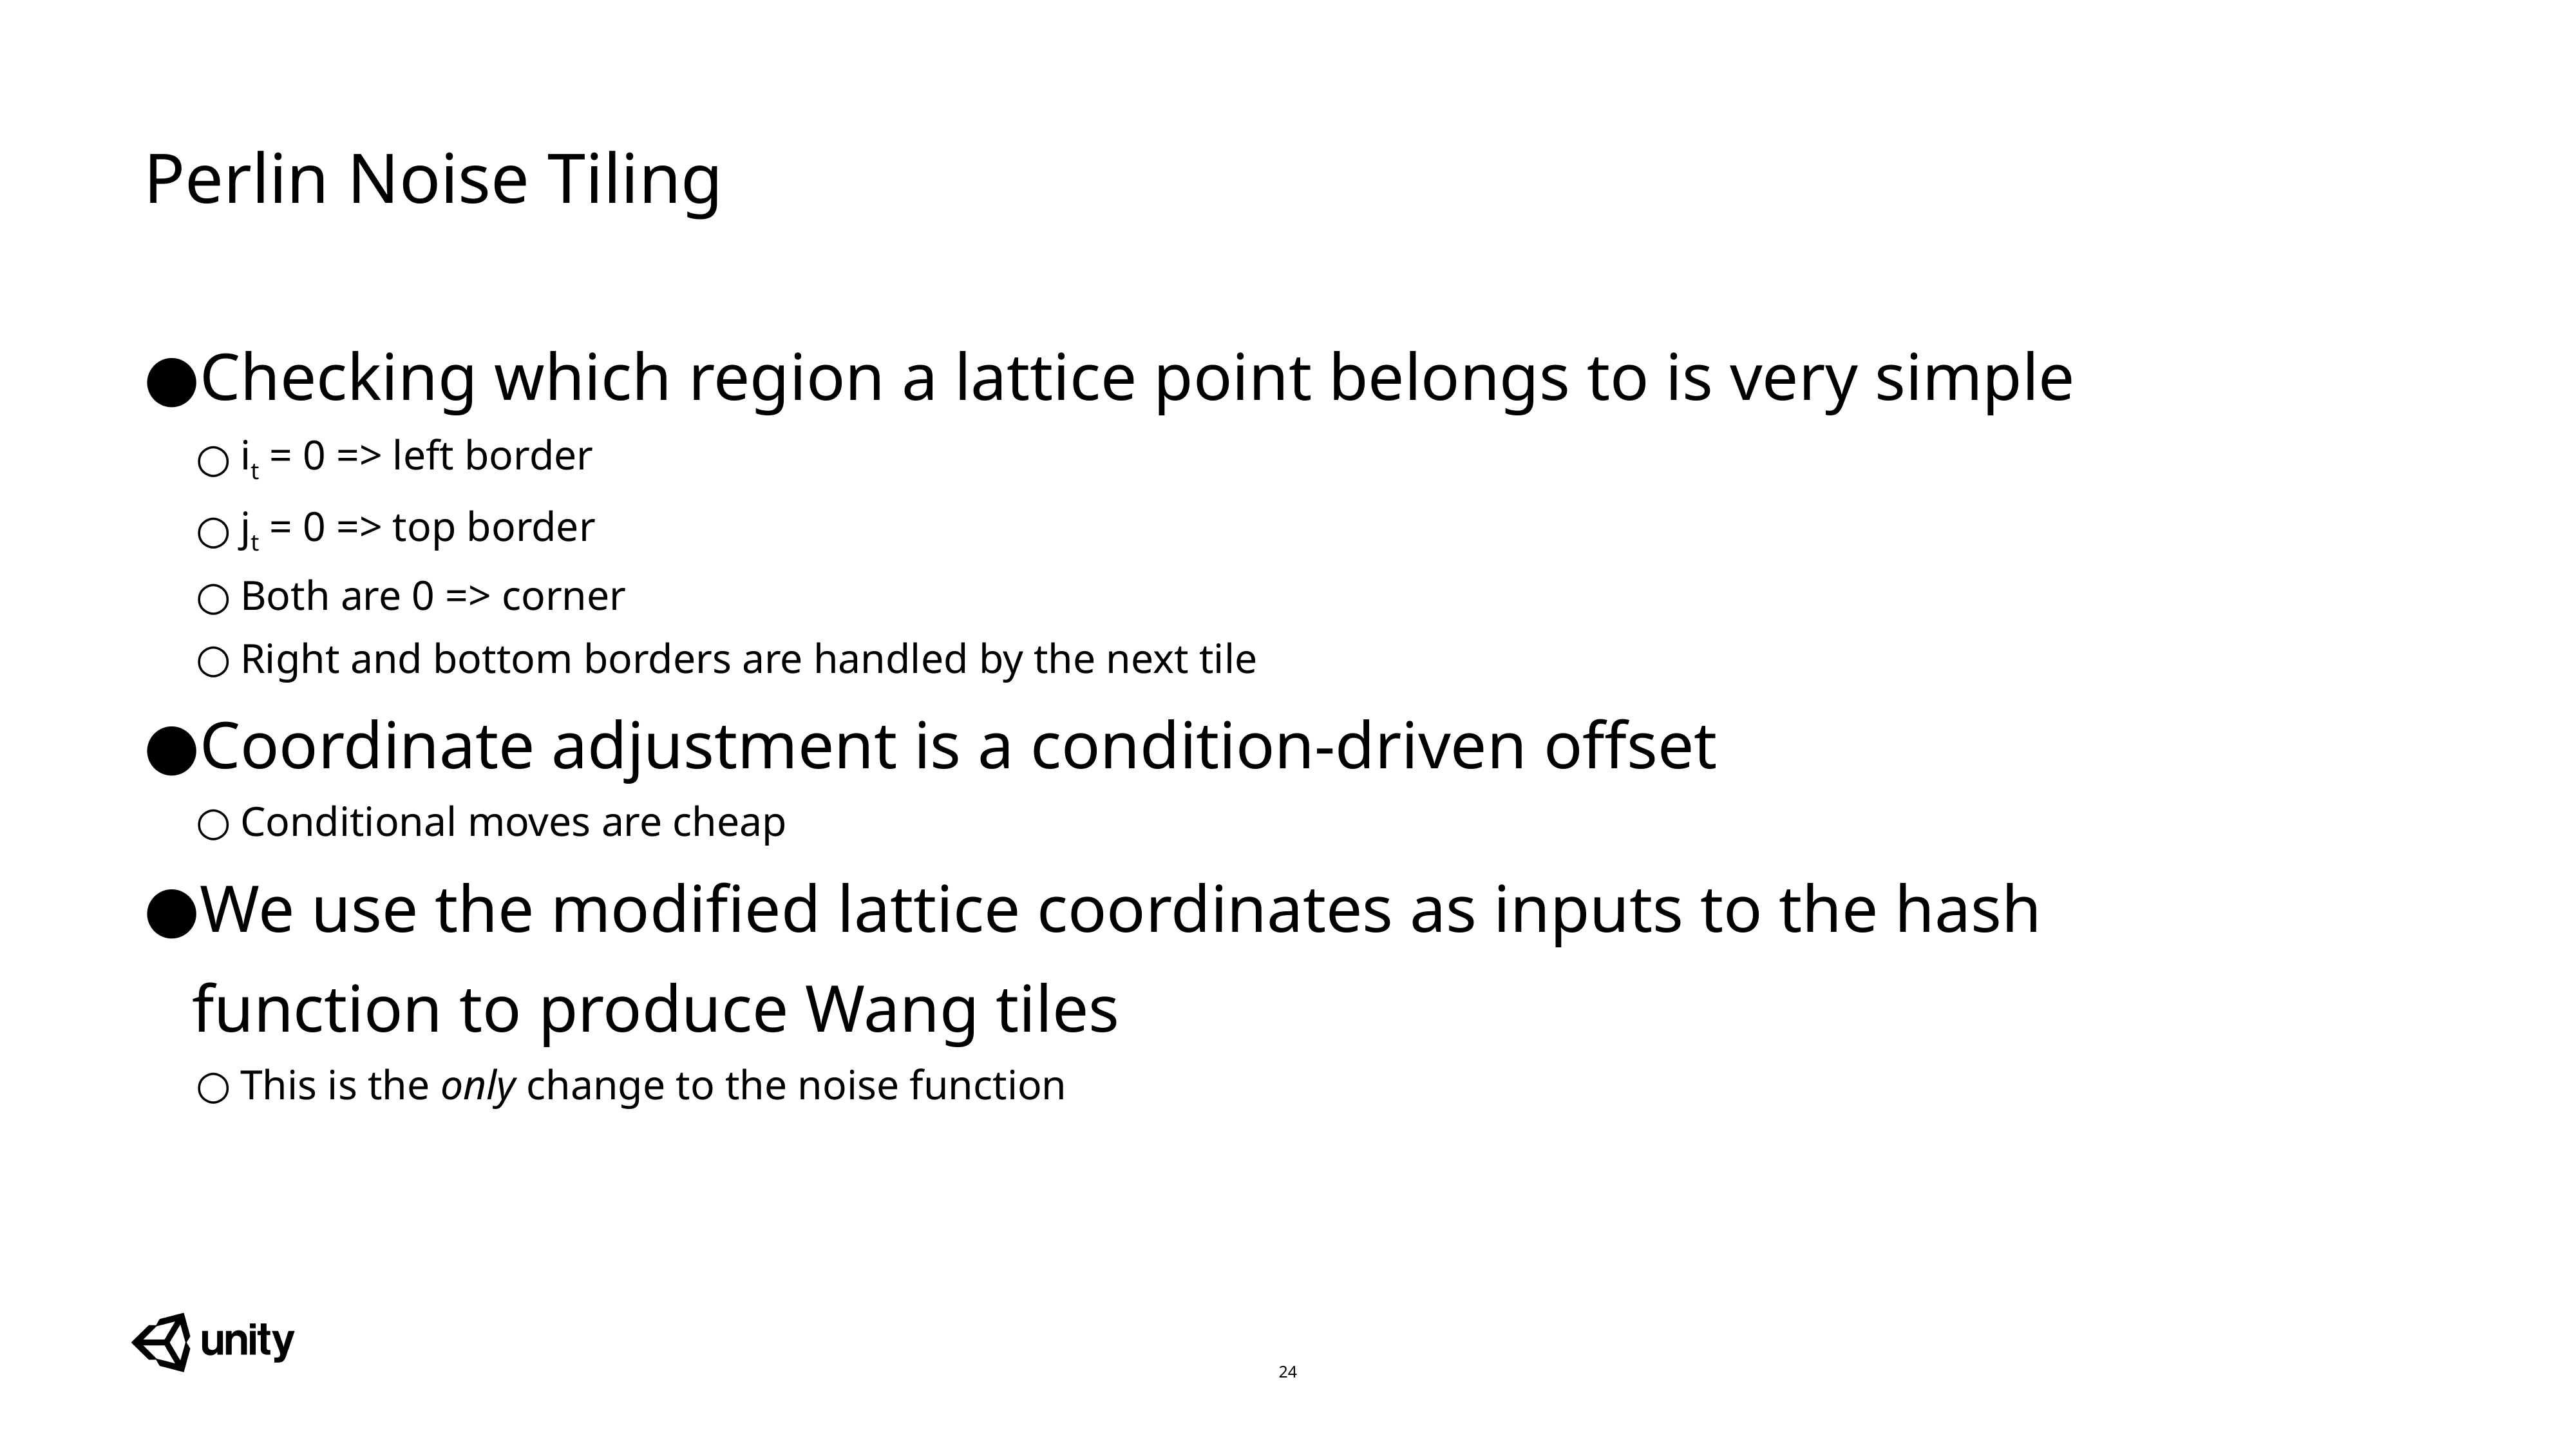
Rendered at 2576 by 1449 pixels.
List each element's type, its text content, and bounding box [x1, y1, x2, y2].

picture [101, 1283, 325, 1402]
text_box Checking which region a lattice point belongs to is very simple it = 0 => left border jt = 0 => top border Both are 0 => corner Right and bottom borders are handled by the next tile Coordinate adjustment is a condition-driven offset Conditional moves are cheap We use the modified lattice coordinates as inputs to the hash function to produce Wang tiles This is the only change to the noise function [134, 303, 2273, 1249]
slide_number 24 [1211, 1338, 1365, 1449]
text_box Perlin Noise Tiling [134, 134, 2421, 303]
